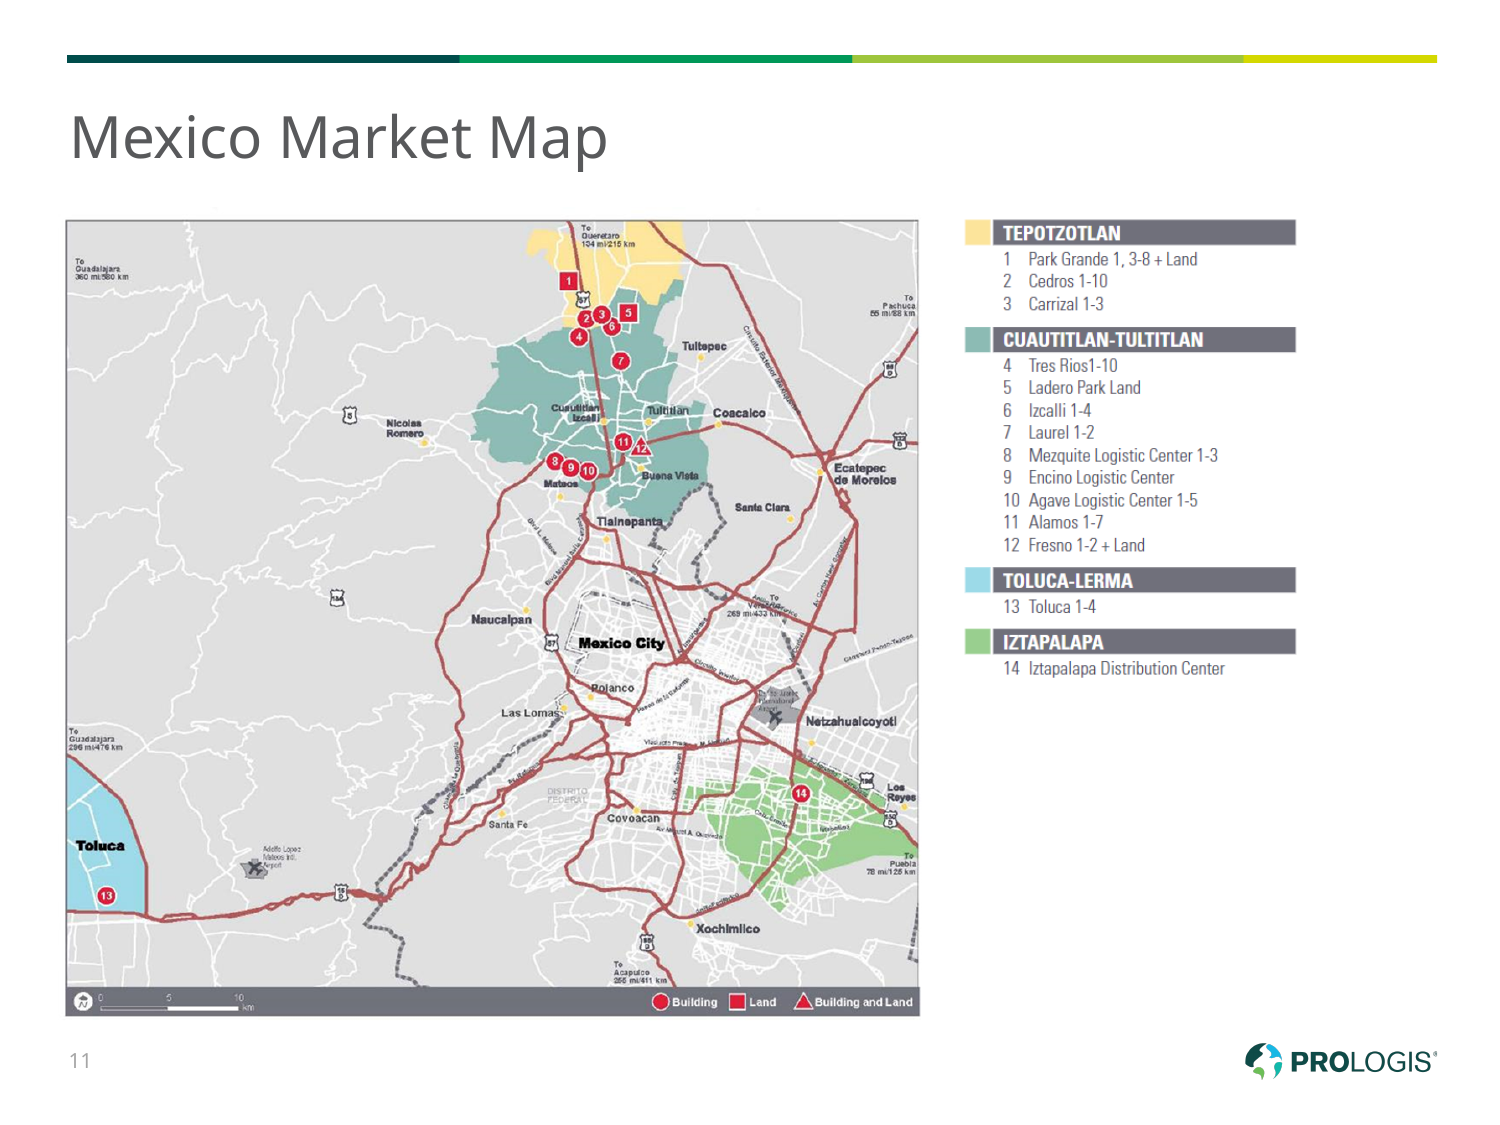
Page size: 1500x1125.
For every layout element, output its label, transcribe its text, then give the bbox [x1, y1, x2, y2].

title Mexico Market Map [69, 100, 1440, 180]
picture [51, 207, 1309, 1022]
